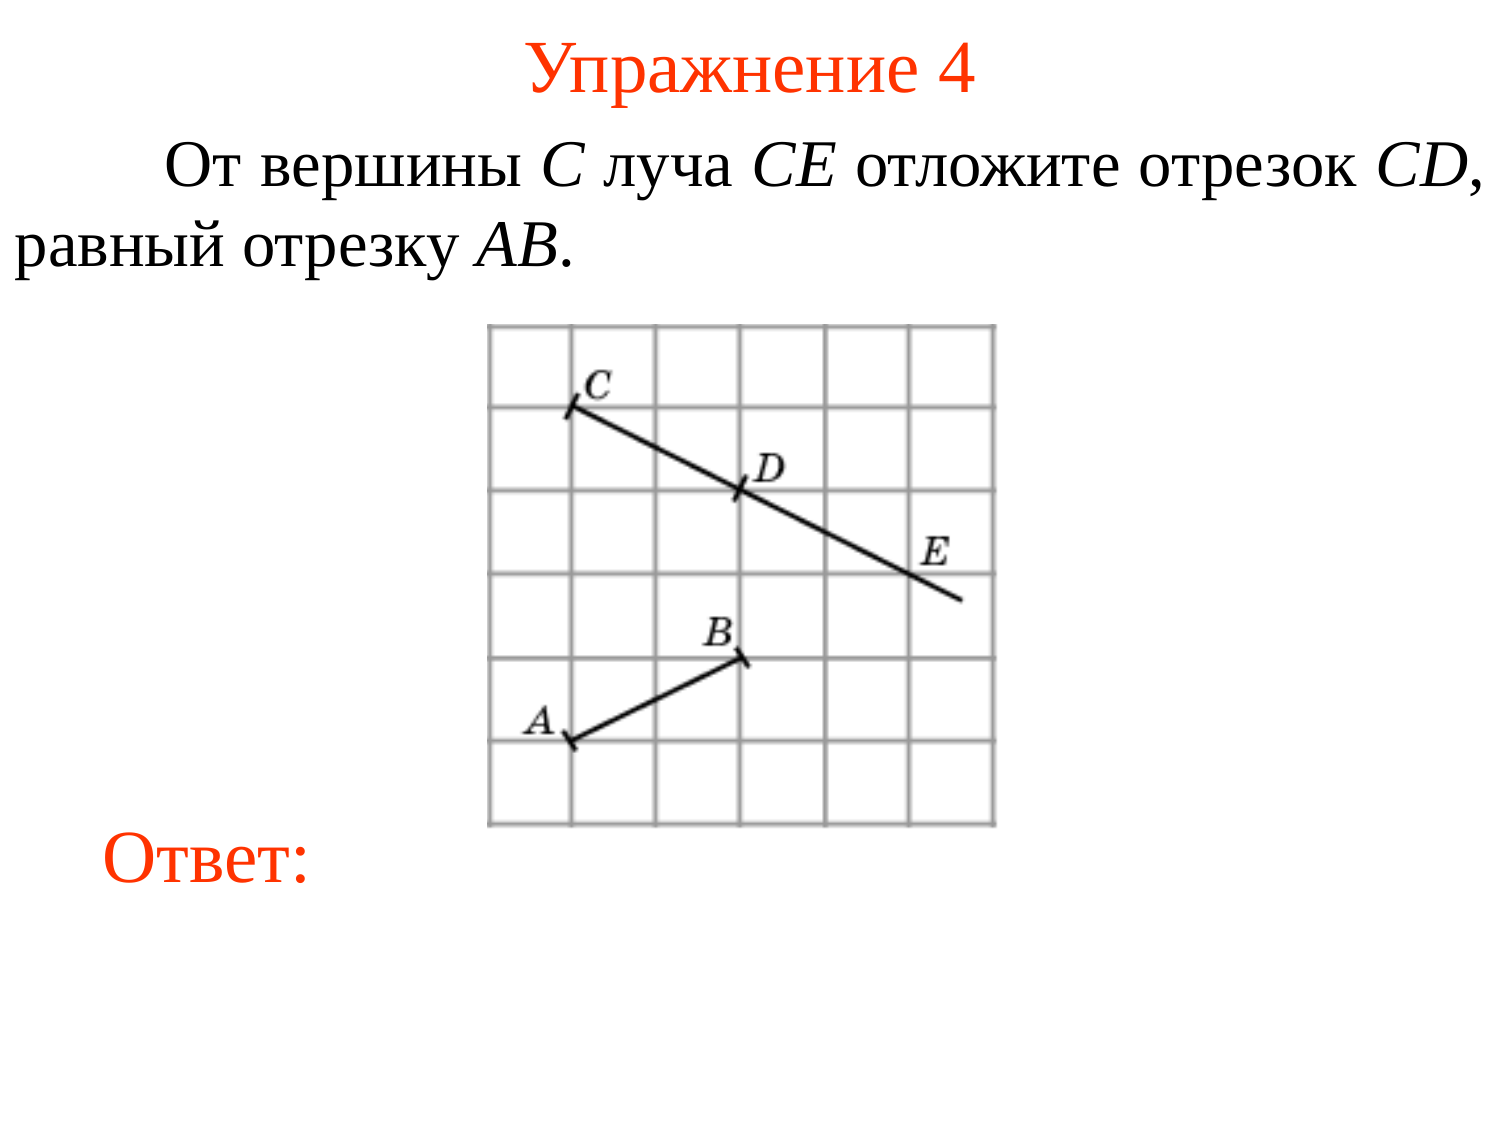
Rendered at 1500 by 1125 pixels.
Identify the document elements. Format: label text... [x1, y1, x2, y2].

text_box От вершины C луча CE отложите отрезок CD, равный отрезку AB. [0, 112, 1500, 288]
title Упражнение 4 [112, 24, 1388, 100]
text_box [87, 324, 1476, 906]
